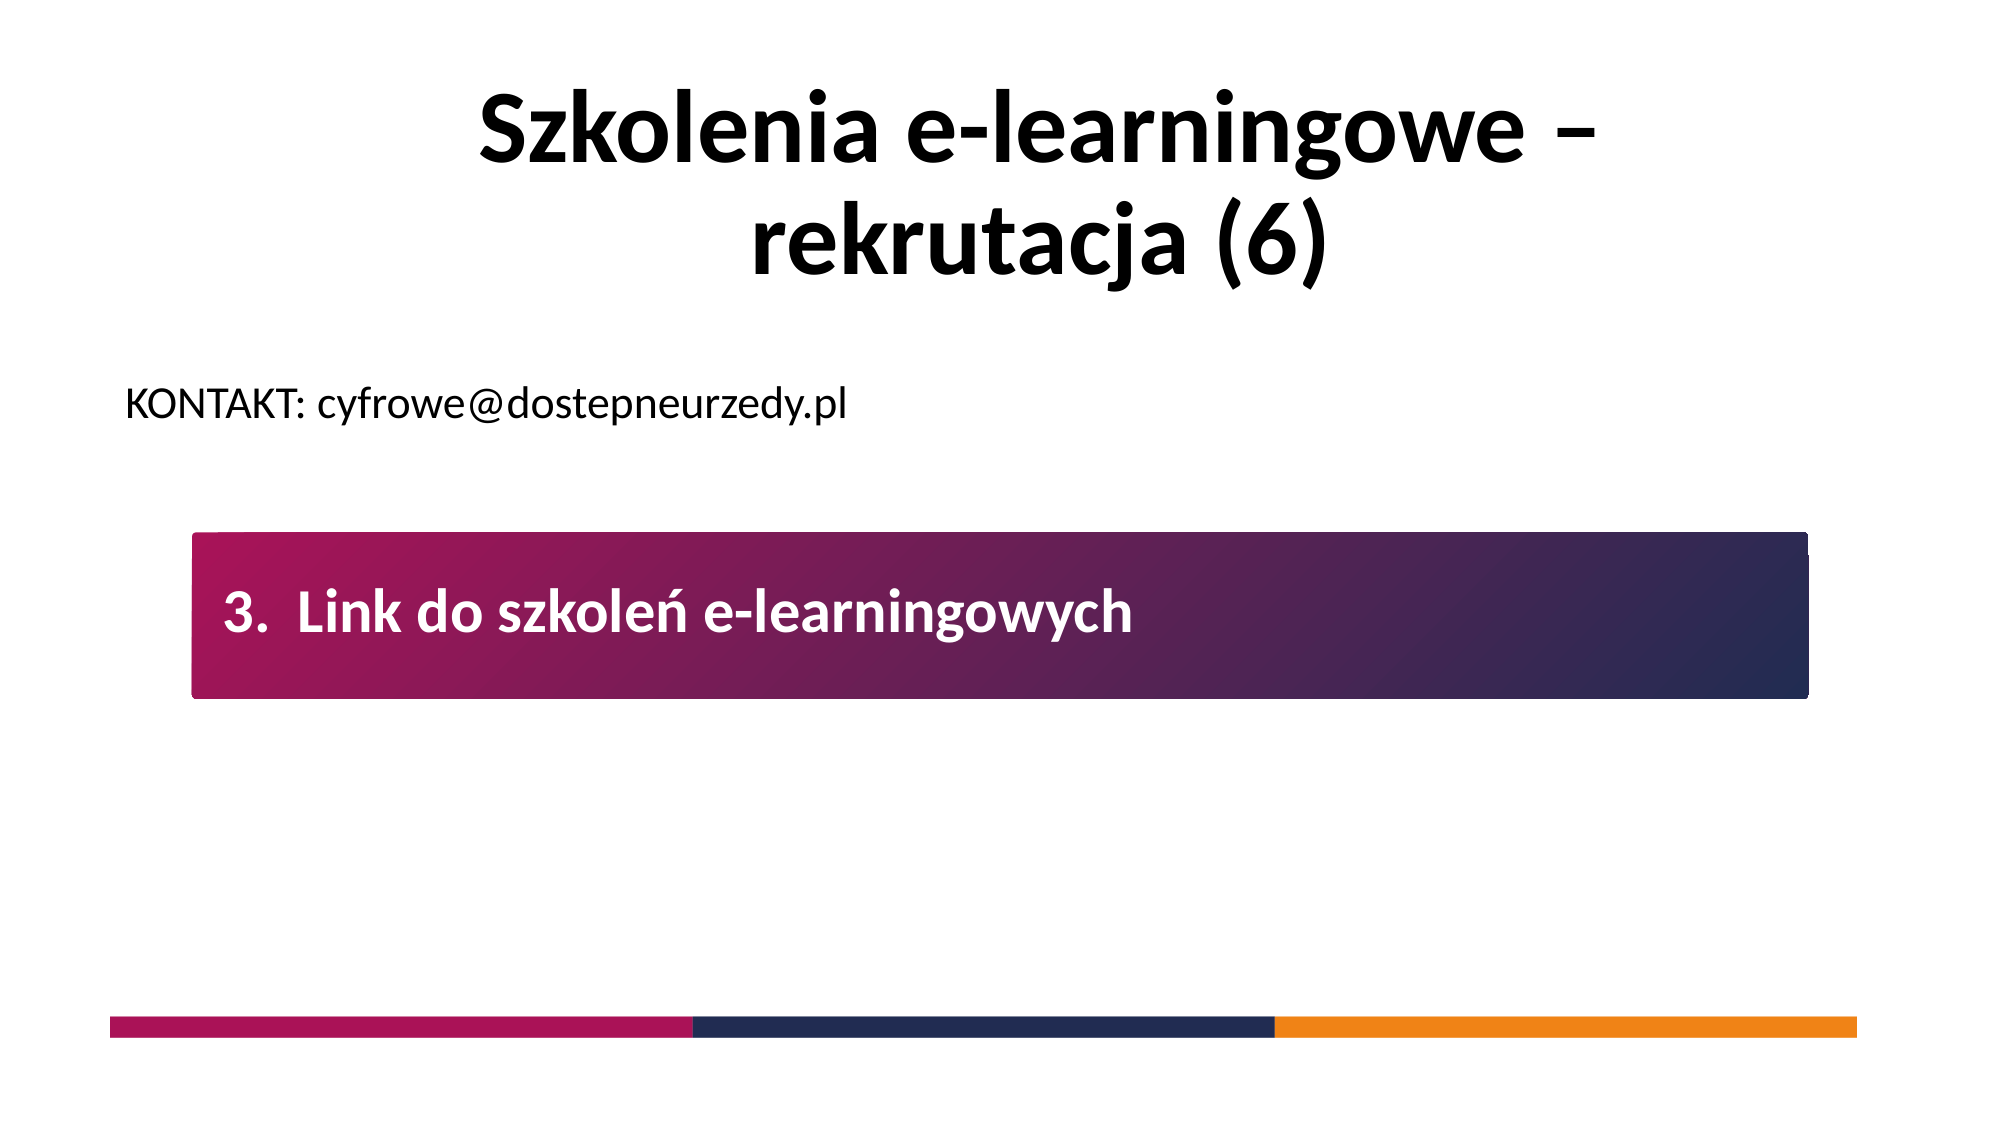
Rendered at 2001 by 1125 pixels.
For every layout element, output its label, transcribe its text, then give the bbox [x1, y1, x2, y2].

text_box KONTAKT: cyfrowe@dostepneurzedy.pl [65, 359, 909, 437]
title Szkolenia e-learningowe – rekrutacja (6) [407, 87, 1675, 305]
picture [110, 1016, 1857, 1038]
text_box Link do szkoleń e-learningowych [190, 531, 1810, 700]
